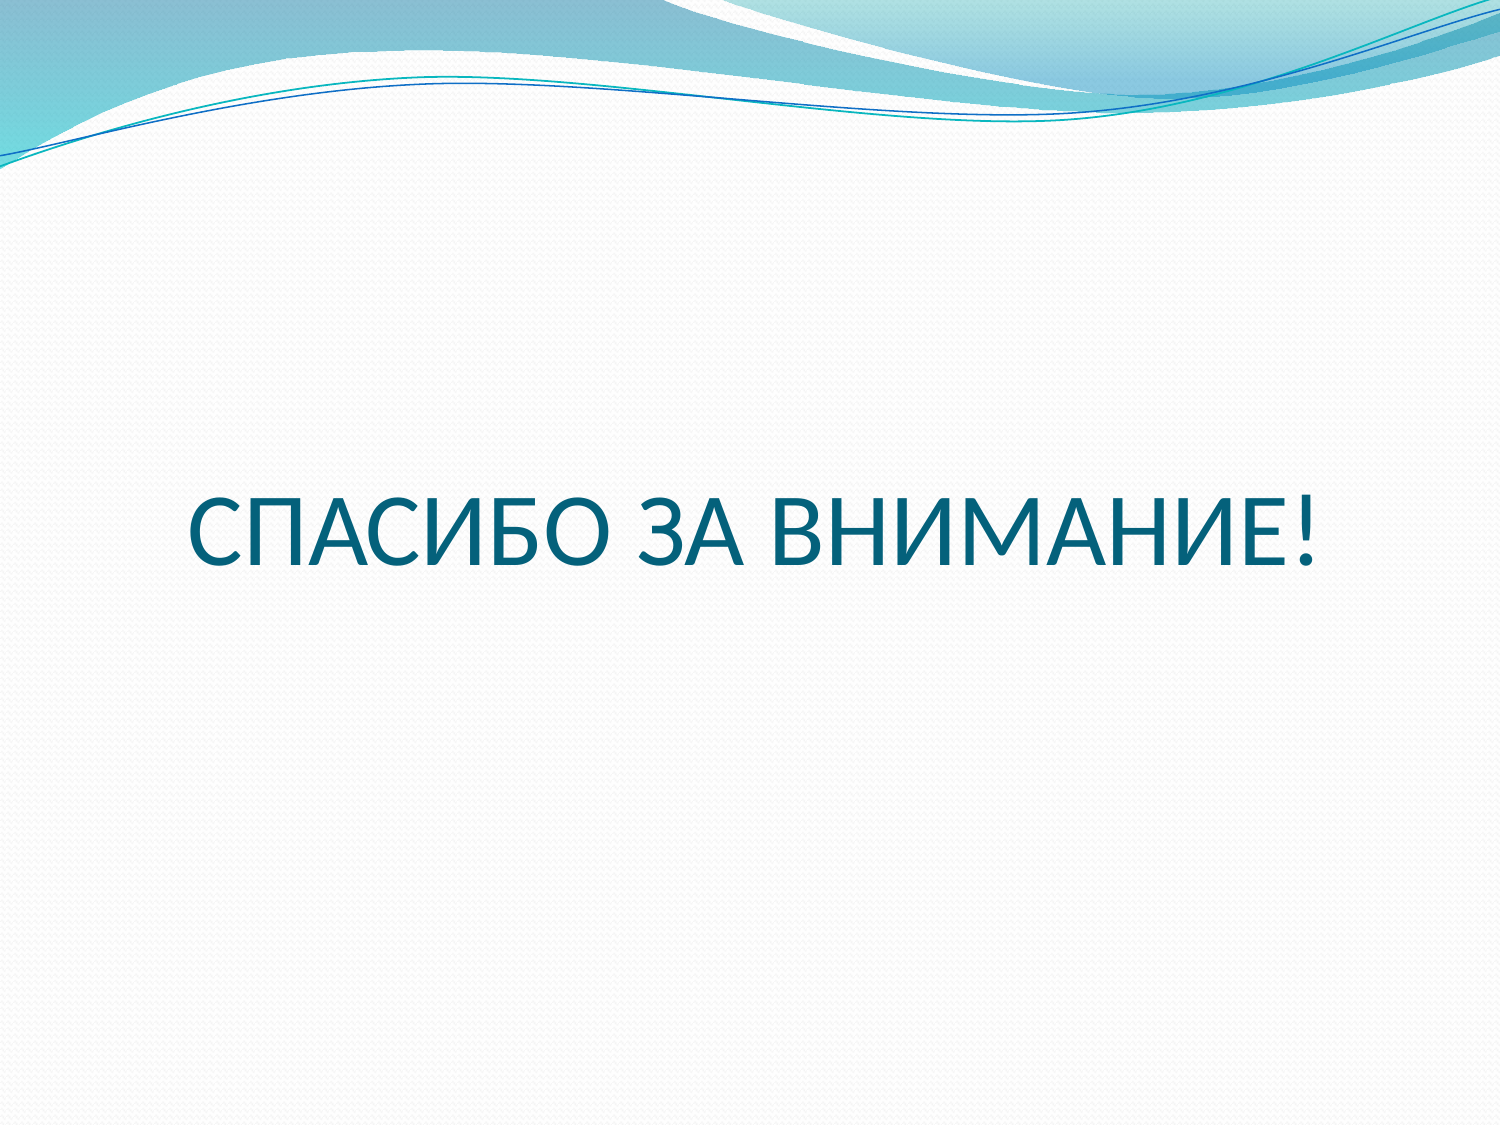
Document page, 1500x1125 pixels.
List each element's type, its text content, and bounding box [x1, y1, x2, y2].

title СПАСИБО ЗА ВНИМАНИЕ! [75, 349, 1438, 587]
